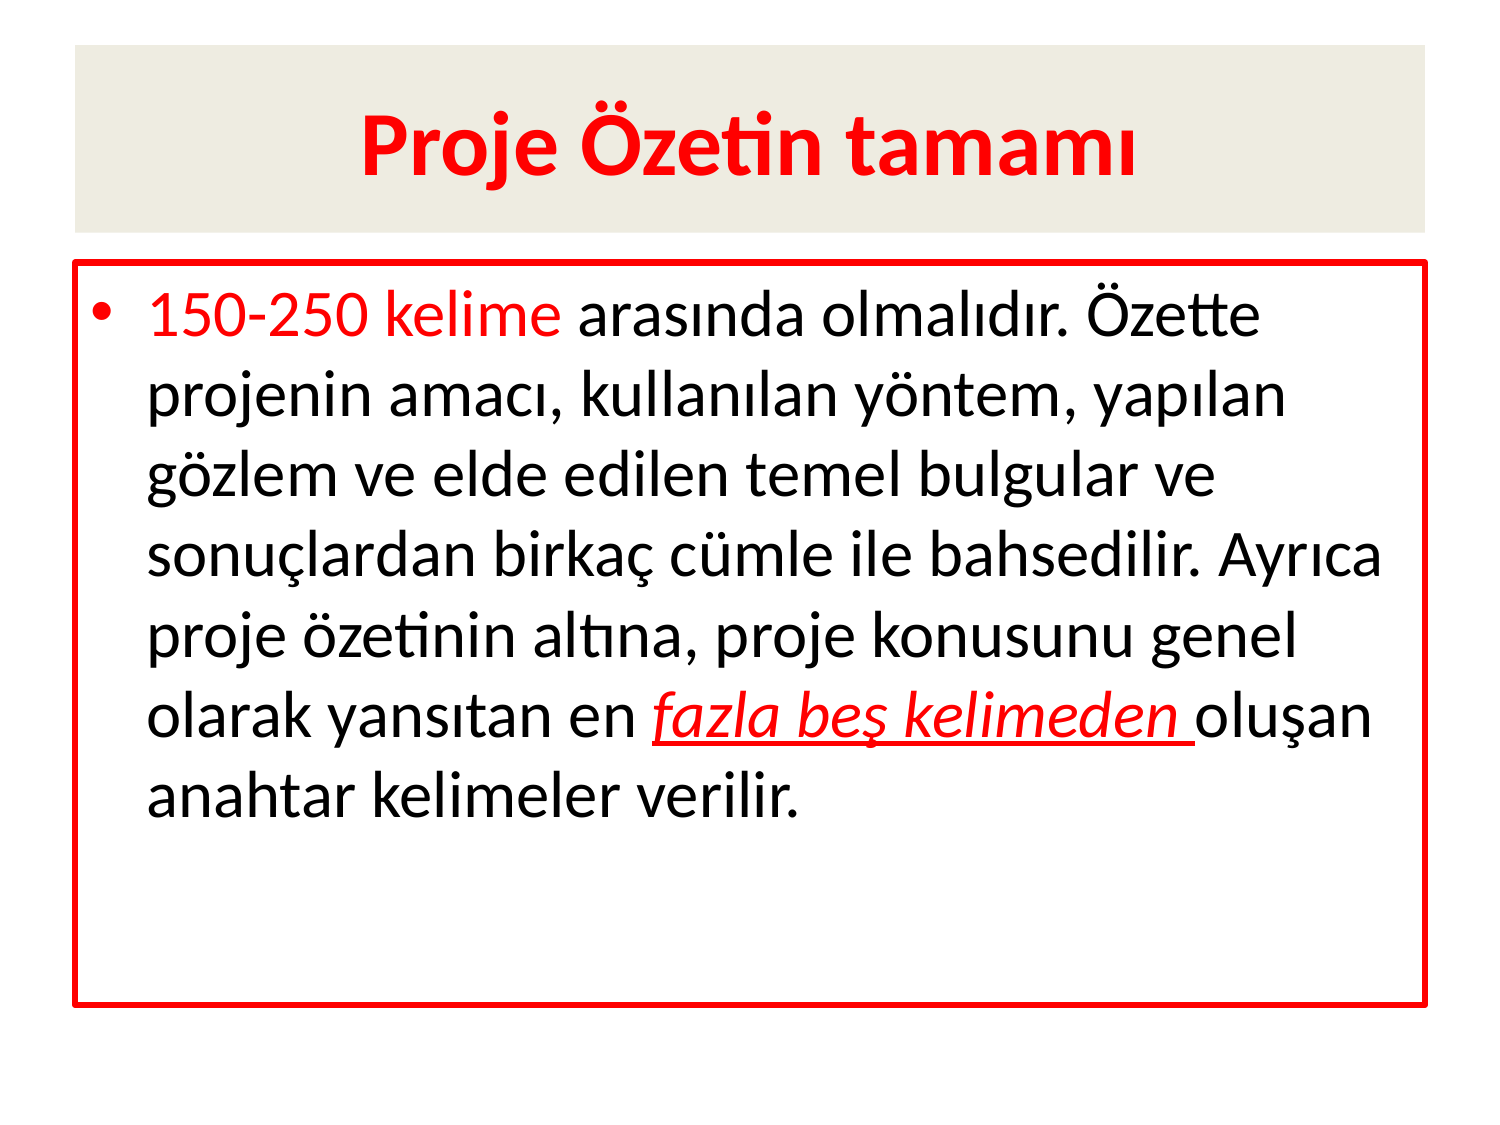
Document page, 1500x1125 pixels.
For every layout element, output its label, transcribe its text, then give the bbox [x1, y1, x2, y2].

title Proje Özetin tamamı [75, 45, 1425, 233]
list 150-250 kelime arasında olmalıdır. Özette projenin amacı, kullanılan yöntem, yapılan gözlem ve elde edilen temel bulgular ve sonuçlardan birkaç cümle ile bahsedilir. Ayrıca proje özetinin altına, proje konusunu genel olarak yansıtan en fazla beş kelimeden oluşan anahtar kelimeler verilir. [75, 262, 1425, 1005]
